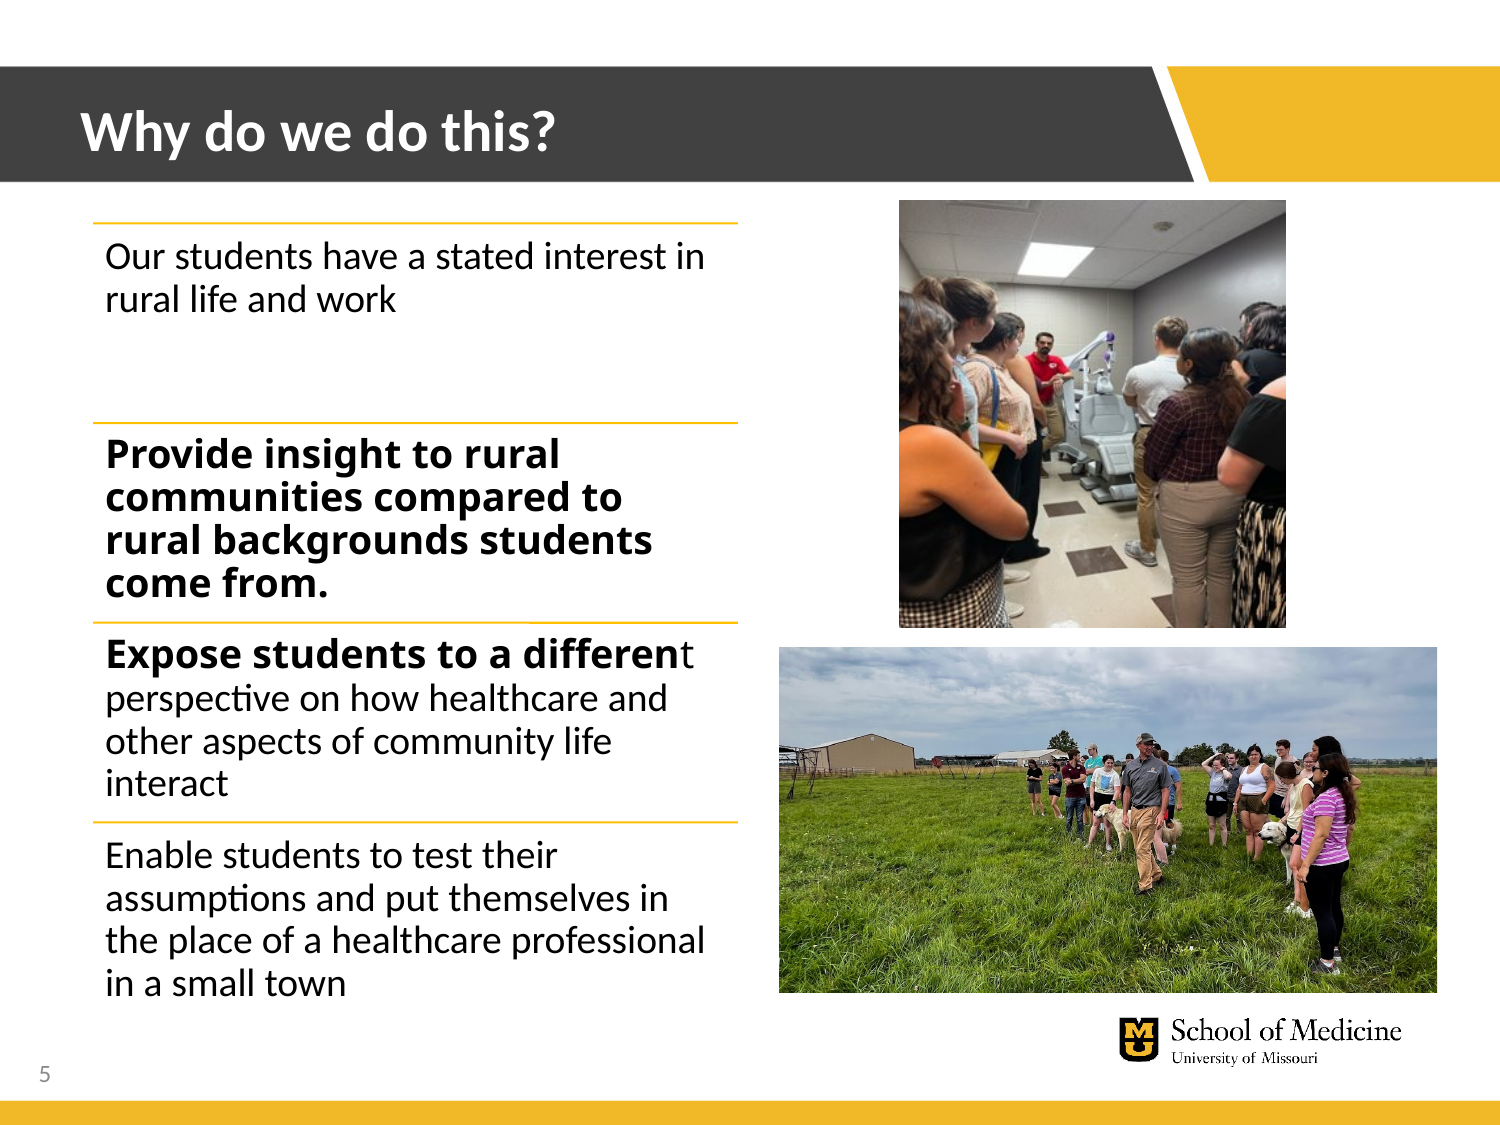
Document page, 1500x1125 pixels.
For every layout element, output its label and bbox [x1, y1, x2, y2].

list [93, 223, 738, 1022]
picture [0, 0, 1500, 1125]
